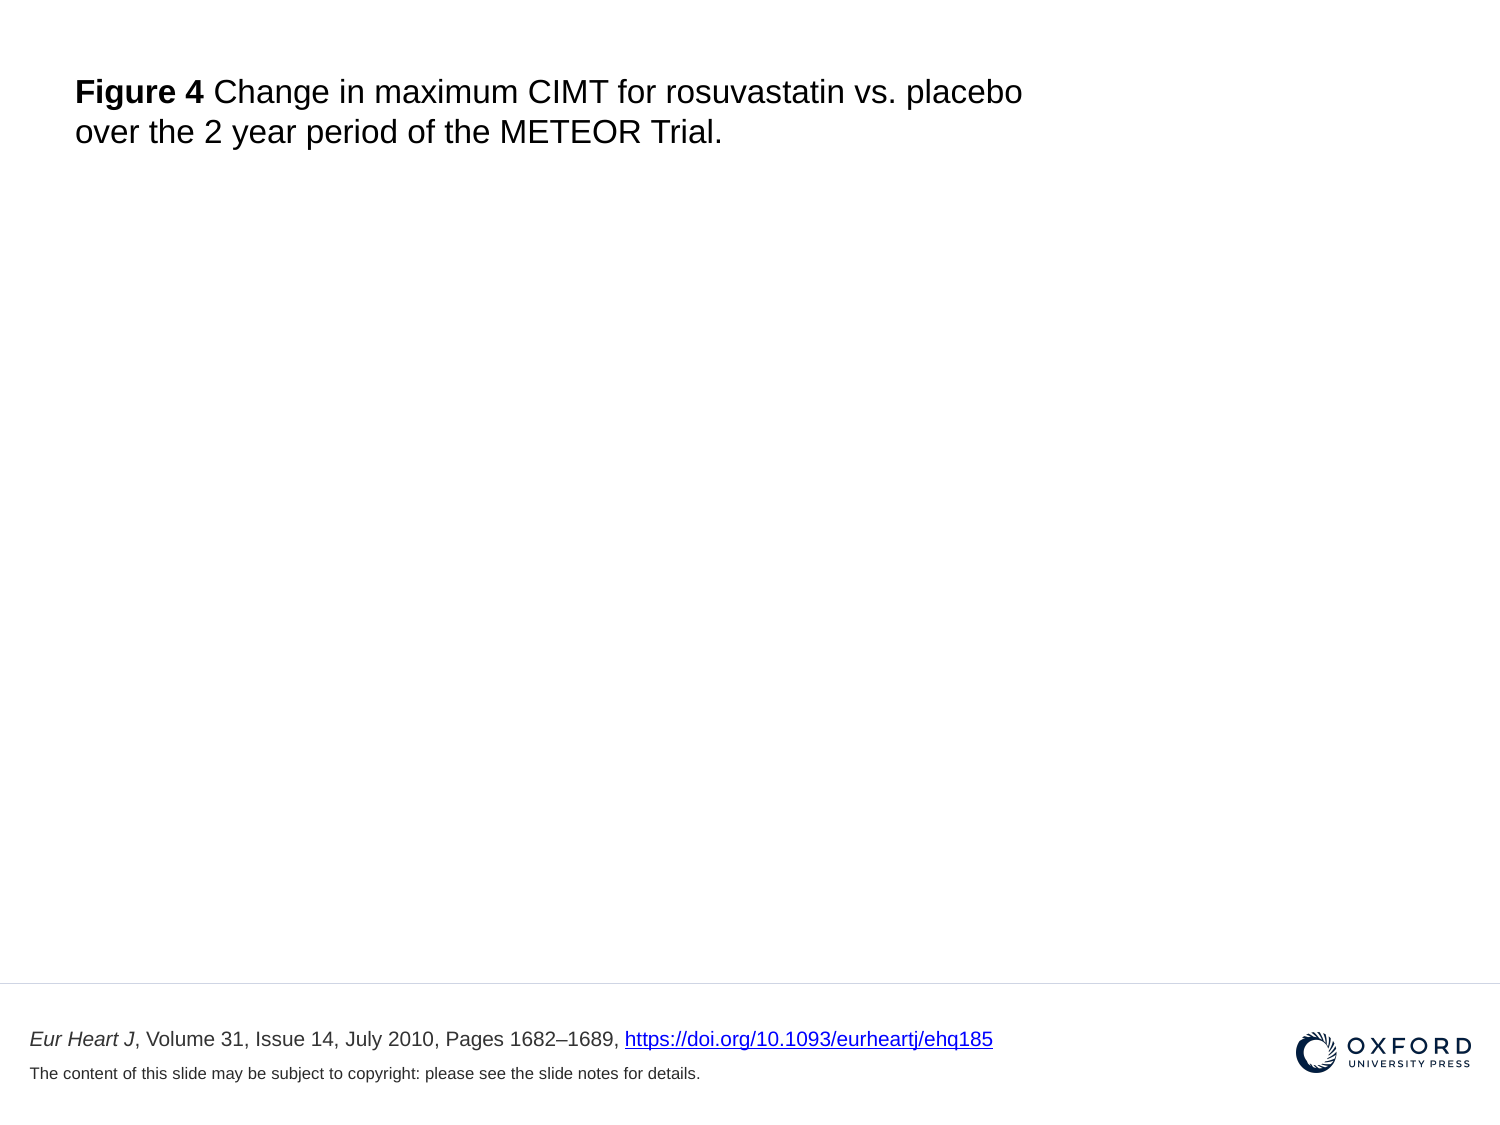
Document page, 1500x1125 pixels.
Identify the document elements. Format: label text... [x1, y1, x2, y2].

picture [1296, 1032, 1471, 1073]
footer Eur Heart J, Volume 31, Issue 14, July 2010, Pages 1682–1689, https://doi.org/10.1093/eurheartj/ehq185 The content of this slide may be subject to copyright: please see the slide notes for details. [0, 983, 1260, 1125]
title Figure 4 Change in maximum CIMT for rosuvastatin vs. placebo over the 2 year period of the METEOR Trial. [75, 69, 1078, 171]
